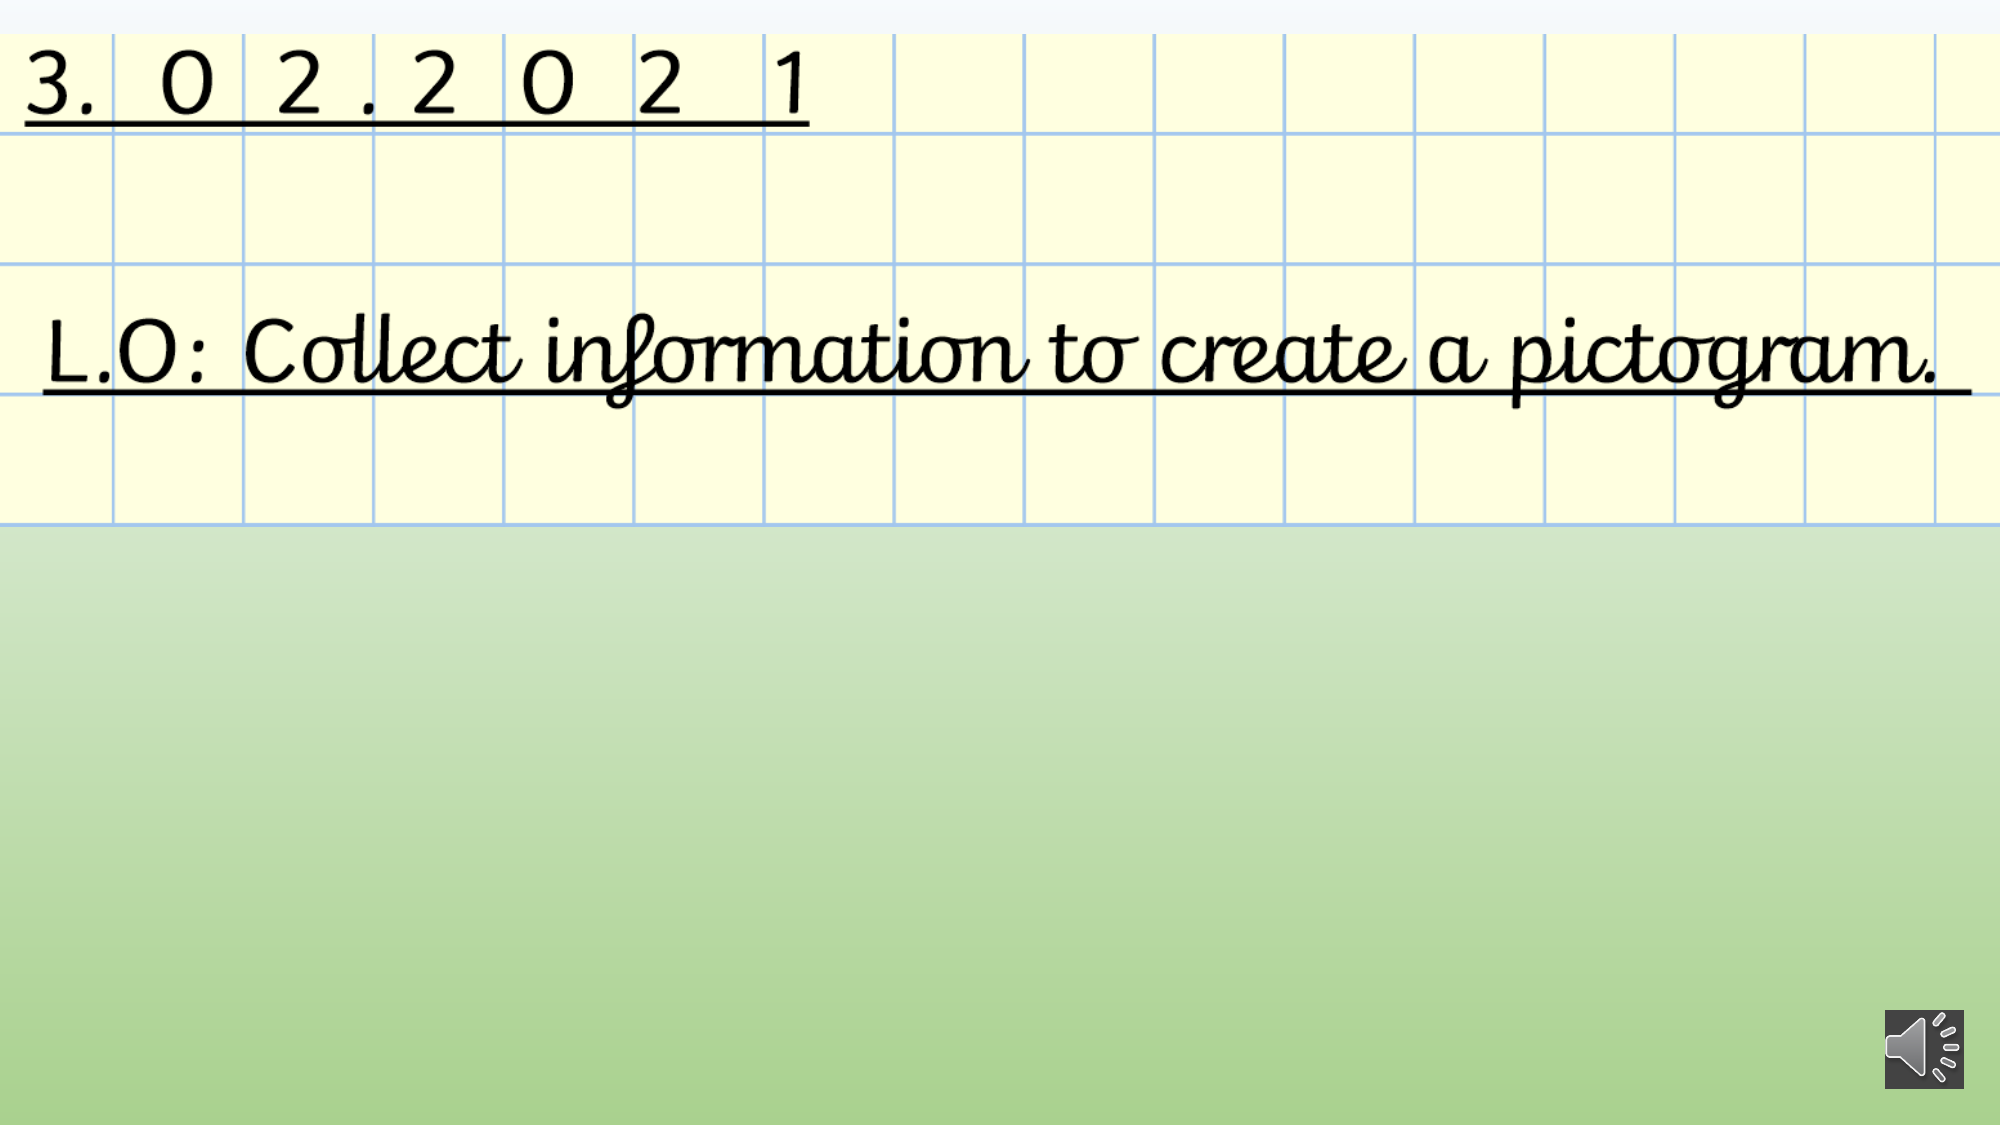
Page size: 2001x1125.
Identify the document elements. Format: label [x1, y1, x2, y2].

picture [0, 34, 2000, 527]
picture [1884, 1009, 1965, 1090]
